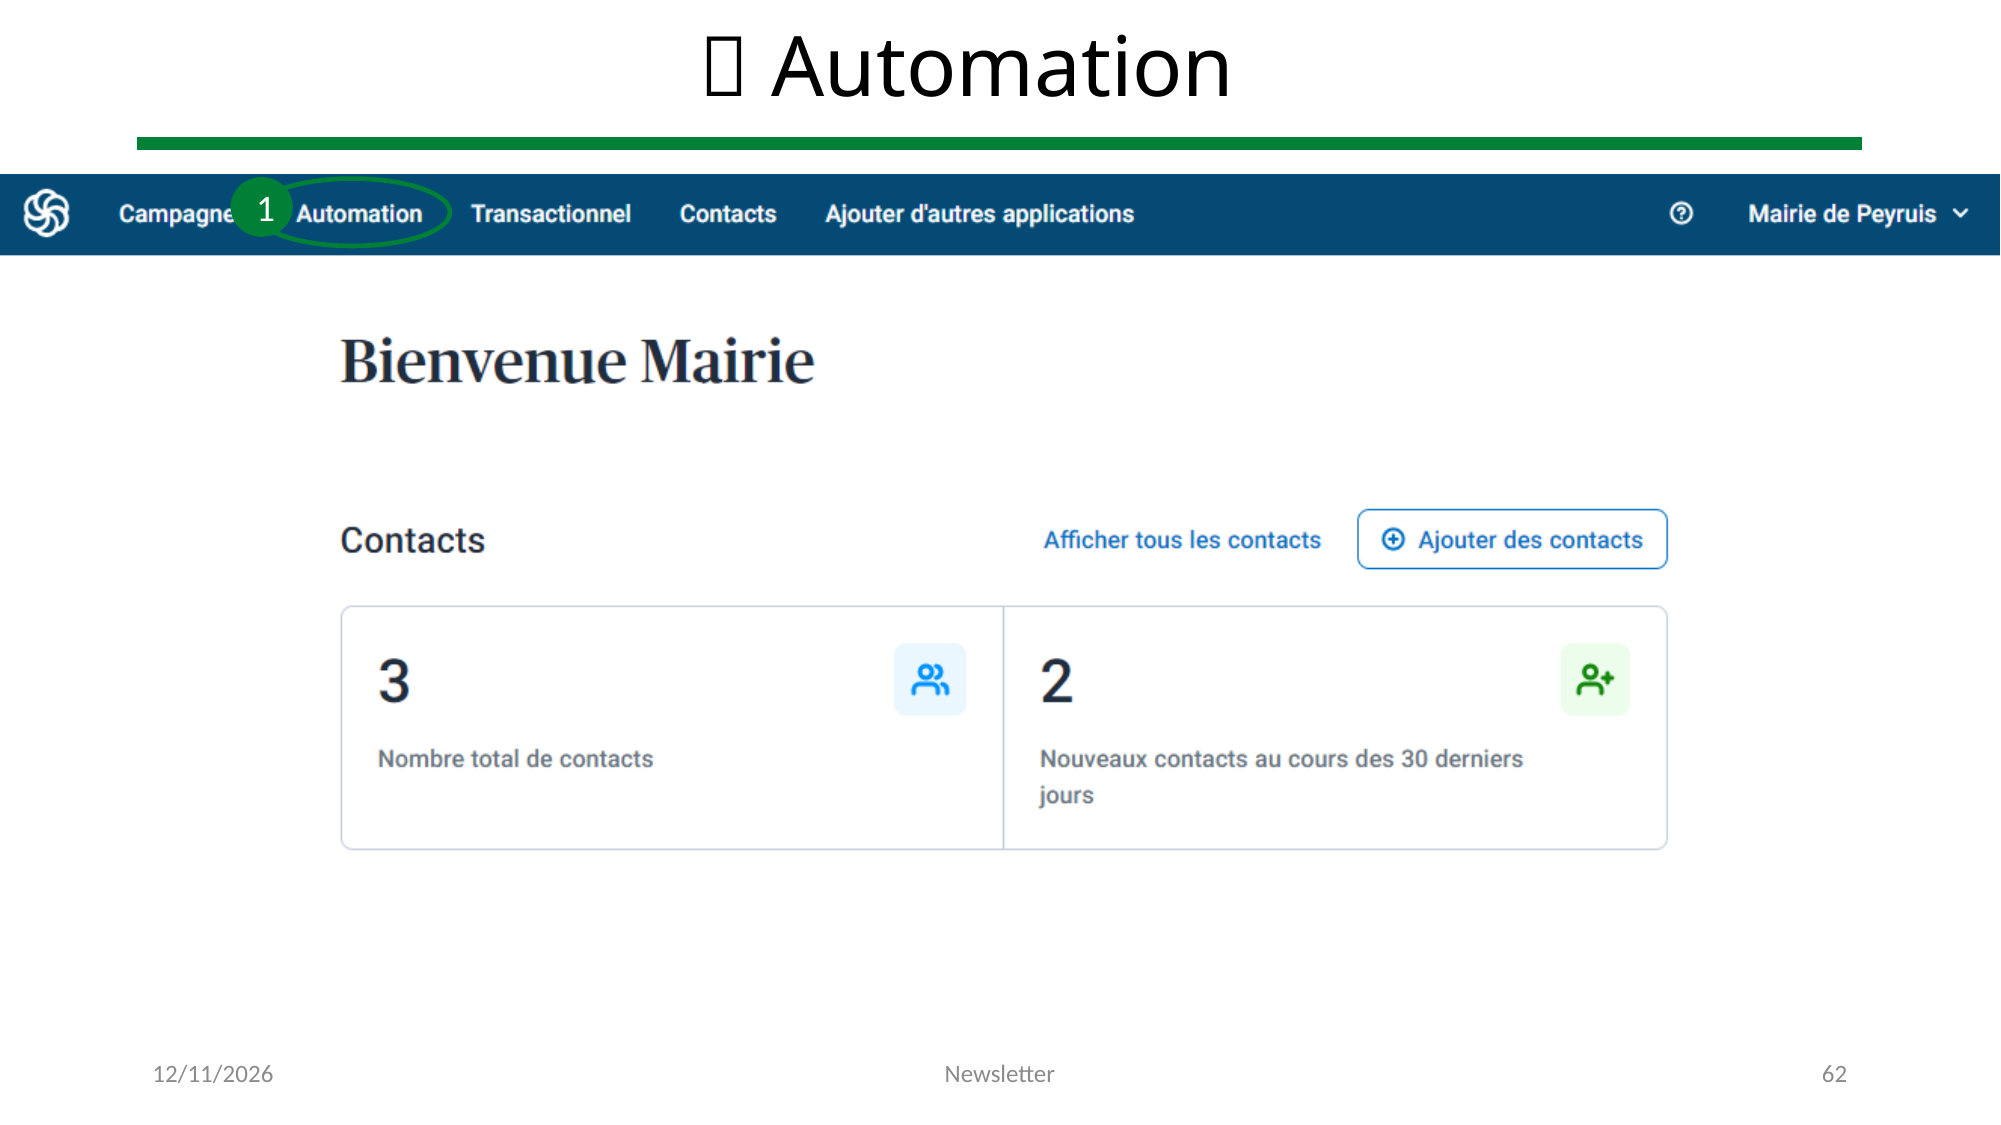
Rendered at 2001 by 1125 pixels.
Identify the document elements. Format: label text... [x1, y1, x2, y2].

slide_number 62 [1412, 1042, 1863, 1103]
title 🤖 Automation [104, 0, 1830, 174]
picture [0, 174, 2000, 879]
footer Newsletter [662, 1042, 1338, 1103]
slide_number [137, 1042, 588, 1103]
